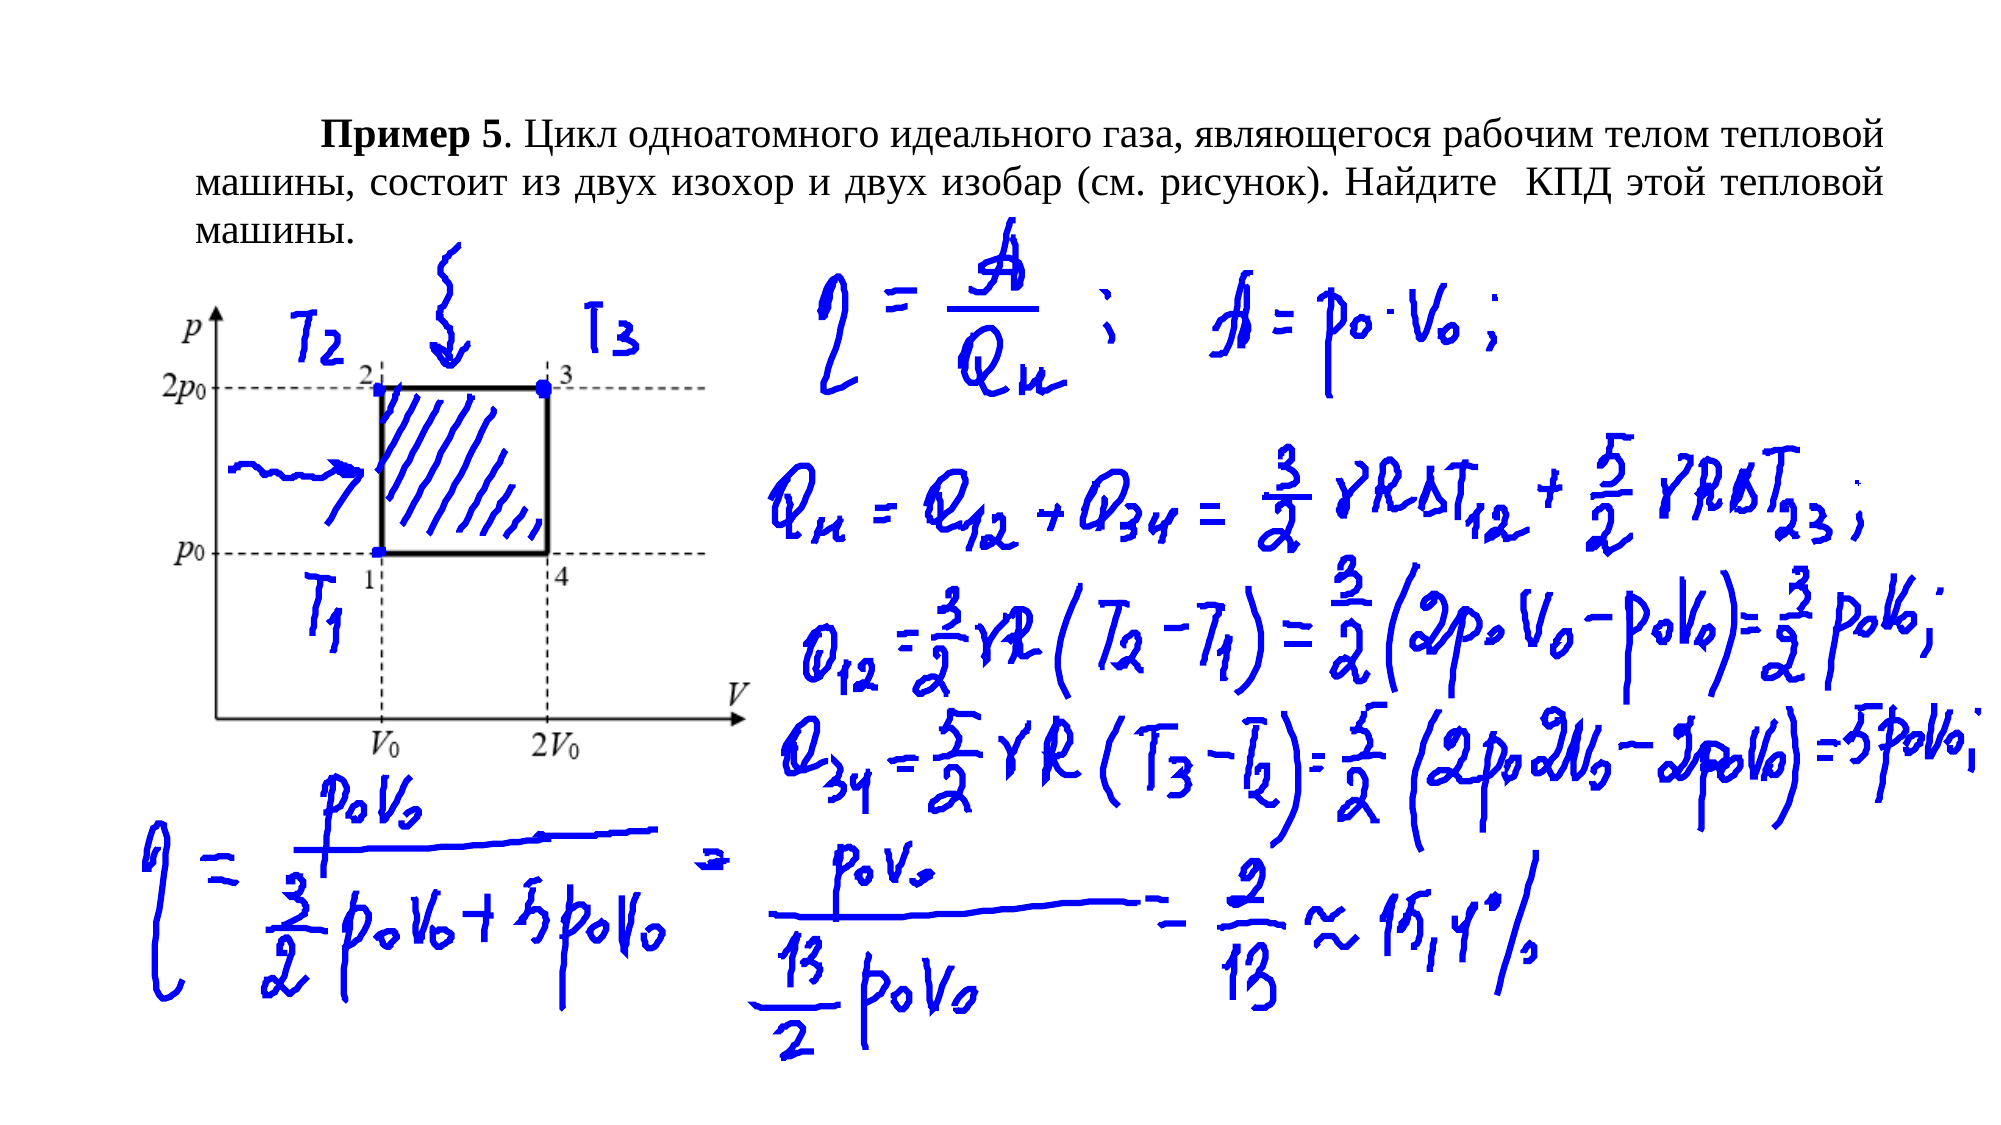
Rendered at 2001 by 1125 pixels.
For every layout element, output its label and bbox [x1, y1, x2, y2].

text_box [1311, 767, 1323, 771]
text_box [977, 615, 1010, 663]
text_box [1276, 446, 1298, 488]
text_box [1217, 635, 1231, 679]
text_box [1164, 625, 1189, 629]
text_box [780, 932, 799, 988]
text_box [1904, 733, 1923, 754]
text_box [753, 1004, 841, 1009]
text_box [1454, 904, 1476, 963]
text_box [1857, 705, 1883, 710]
text_box [1340, 769, 1378, 821]
text_box [1440, 324, 1457, 343]
text_box [430, 926, 453, 948]
text_box [1015, 624, 1020, 636]
text_box [1139, 725, 1179, 734]
text_box [621, 892, 638, 953]
text_box [1331, 600, 1372, 604]
text_box [704, 851, 724, 856]
text_box [1927, 703, 1951, 757]
text_box [977, 356, 1009, 395]
text_box [1388, 563, 1418, 693]
text_box [1374, 492, 1381, 513]
text_box [828, 759, 845, 801]
text_box [1588, 505, 1633, 554]
text_box [786, 493, 801, 537]
text_box [1832, 597, 1859, 631]
text_box [1694, 496, 1702, 521]
text_box [1215, 284, 1249, 346]
text_box [932, 752, 983, 759]
text_box [1710, 570, 1735, 697]
text_box [874, 505, 897, 509]
text_box [1891, 705, 1896, 719]
text_box [886, 843, 913, 881]
text_box [1763, 754, 1782, 782]
text_box [440, 255, 466, 295]
text_box [1877, 747, 1889, 803]
text_box [998, 722, 1029, 775]
text_box [322, 776, 348, 814]
text_box [144, 822, 184, 999]
text_box [1224, 946, 1238, 1000]
text_box [1547, 470, 1557, 508]
text_box [1104, 323, 1113, 344]
text_box [1922, 628, 1931, 658]
text_box [1537, 486, 1551, 490]
text_box [1486, 507, 1530, 540]
text_box [347, 802, 365, 821]
text_box [1769, 453, 1782, 513]
text_box [1250, 765, 1275, 806]
text_box [343, 947, 350, 1002]
text_box [561, 904, 588, 939]
text_box [1608, 435, 1632, 440]
text_box [835, 873, 840, 912]
text_box [1879, 719, 1907, 749]
text_box [1243, 719, 1268, 724]
text_box [1338, 460, 1367, 517]
text_box [1465, 505, 1482, 539]
text_box [1411, 593, 1461, 699]
text_box [1765, 447, 1800, 455]
text_box [852, 771, 871, 814]
text_box [840, 660, 849, 696]
text_box [926, 471, 967, 523]
text_box [1082, 471, 1128, 527]
text_box [537, 829, 658, 837]
text_box [1590, 491, 1633, 498]
text_box [1115, 632, 1144, 671]
text_box [888, 756, 917, 763]
text_box [1696, 625, 1714, 647]
text_box [1660, 715, 1706, 832]
text_box [1553, 486, 1563, 490]
text_box [954, 988, 976, 1012]
text_box [1819, 740, 1838, 746]
text_box [1120, 505, 1140, 540]
text_box [1246, 725, 1257, 790]
text_box [1099, 496, 1107, 530]
text_box [1021, 366, 1068, 396]
text_box [1407, 891, 1432, 902]
text_box [864, 952, 871, 976]
text_box [1777, 501, 1799, 539]
text_box [1100, 602, 1130, 606]
text_box [1485, 627, 1503, 643]
text_box [342, 907, 370, 949]
text_box [1202, 608, 1221, 666]
text_box [793, 744, 829, 771]
text_box [643, 925, 663, 949]
text_box [322, 851, 327, 879]
text_box [707, 860, 728, 865]
text_box [1235, 585, 1262, 695]
text_box [938, 492, 963, 531]
text_box [1342, 754, 1386, 760]
text_box [1282, 622, 1312, 629]
text_box [1852, 512, 1862, 541]
text_box [805, 625, 835, 681]
text_box [1585, 616, 1613, 620]
text_box [1751, 719, 1777, 778]
text_box [863, 1004, 868, 1050]
picture [194, 110, 1883, 255]
text_box [1458, 608, 1481, 640]
text_box [325, 812, 331, 848]
text_box [1274, 311, 1294, 315]
text_box [1626, 635, 1631, 705]
text_box [401, 808, 420, 828]
text_box [915, 647, 949, 695]
text_box [1382, 893, 1396, 957]
text_box [768, 901, 1138, 918]
text_box [1479, 738, 1506, 779]
text_box [1316, 935, 1359, 948]
text_box [1099, 605, 1120, 668]
text_box [1365, 704, 1388, 709]
text_box [1791, 568, 1809, 612]
text_box [892, 988, 910, 1010]
text_box [940, 588, 959, 630]
text_box [924, 957, 952, 1011]
text_box [817, 517, 823, 531]
text_box [1419, 467, 1445, 515]
text_box [1457, 468, 1465, 521]
text_box [525, 877, 541, 888]
text_box [1504, 757, 1520, 781]
text_box [774, 465, 813, 526]
text_box [1763, 627, 1805, 681]
text_box [374, 930, 398, 948]
text_box [980, 255, 1023, 289]
text_box [1855, 618, 1876, 635]
text_box [885, 290, 918, 295]
text_box [783, 718, 818, 774]
text_box [1151, 510, 1176, 544]
text_box [982, 515, 1017, 548]
text_box [561, 936, 568, 1010]
text_box [1894, 613, 1915, 632]
text_box [1319, 293, 1345, 334]
text_box [1327, 334, 1331, 399]
text_box [862, 972, 888, 1004]
text_box [1552, 630, 1571, 657]
text_box [1057, 585, 1081, 699]
text_box [1006, 608, 1041, 657]
text_box [1779, 613, 1813, 618]
text_box [202, 855, 235, 861]
text_box [1377, 458, 1415, 510]
text_box [1219, 921, 1286, 930]
text_box [1697, 458, 1722, 509]
text_box [1809, 505, 1831, 543]
text_box [1229, 860, 1264, 906]
text_box [380, 776, 412, 821]
text_box [1488, 331, 1495, 352]
text_box [1652, 621, 1671, 643]
text_box [987, 255, 1003, 261]
text_box [1429, 728, 1480, 784]
text_box [1522, 943, 1535, 962]
text_box [1740, 627, 1760, 632]
text_box [940, 715, 960, 755]
text_box [1700, 472, 1706, 488]
text_box [835, 846, 857, 873]
text_box [1627, 596, 1648, 635]
text_box [1332, 621, 1370, 682]
text_box [1661, 455, 1692, 517]
text_box [1702, 743, 1742, 781]
text_box [1044, 715, 1080, 781]
text_box [1210, 315, 1237, 356]
text_box [1533, 708, 1599, 779]
text_box [930, 766, 970, 813]
text_box [1682, 579, 1704, 642]
text_box [960, 509, 982, 552]
text_box [483, 893, 488, 943]
text_box [1145, 897, 1169, 901]
text_box [1411, 282, 1445, 340]
text_box [265, 927, 328, 932]
text_box [1336, 557, 1360, 596]
text_box [931, 635, 969, 640]
text_box [210, 878, 238, 885]
text_box [1307, 907, 1345, 925]
text_box [819, 275, 858, 393]
text_box [1270, 710, 1299, 846]
text_box [778, 1022, 814, 1059]
text_box [855, 660, 878, 690]
text_box [911, 871, 932, 885]
text_box [1158, 922, 1186, 927]
text_box [949, 711, 982, 718]
text_box [1486, 894, 1499, 909]
text_box [1846, 712, 1868, 763]
text_box [1399, 900, 1421, 948]
text_box [1351, 316, 1370, 337]
text_box [1010, 640, 1018, 664]
text_box [1944, 732, 1962, 753]
text_box [293, 838, 552, 851]
picture [140, 295, 774, 776]
text_box [1199, 604, 1225, 609]
text_box [587, 921, 607, 942]
text_box [854, 868, 871, 884]
text_box [968, 271, 998, 293]
text_box [1969, 748, 1973, 773]
text_box [1351, 710, 1371, 756]
text_box [1482, 777, 1489, 833]
text_box [816, 518, 846, 540]
text_box [1591, 761, 1609, 788]
text_box [801, 938, 821, 984]
text_box [1149, 732, 1157, 791]
text_box [1773, 706, 1798, 829]
text_box [1883, 573, 1915, 627]
text_box [1102, 715, 1123, 807]
text_box [1618, 743, 1654, 748]
text_box [263, 936, 309, 996]
text_box [1168, 758, 1190, 796]
text_box [1827, 630, 1838, 691]
text_box [1522, 591, 1551, 645]
text_box [413, 890, 438, 942]
text_box [1599, 440, 1623, 485]
text_box [1496, 849, 1537, 996]
text_box [1378, 466, 1384, 487]
text_box [519, 887, 548, 943]
text_box [1260, 502, 1299, 551]
text_box [1238, 272, 1251, 294]
text_box [1732, 462, 1756, 512]
text_box [352, 890, 357, 908]
text_box [960, 327, 1001, 384]
text_box [281, 874, 307, 926]
text_box [815, 650, 821, 680]
text_box [1247, 944, 1274, 1009]
text_box [1411, 709, 1440, 852]
